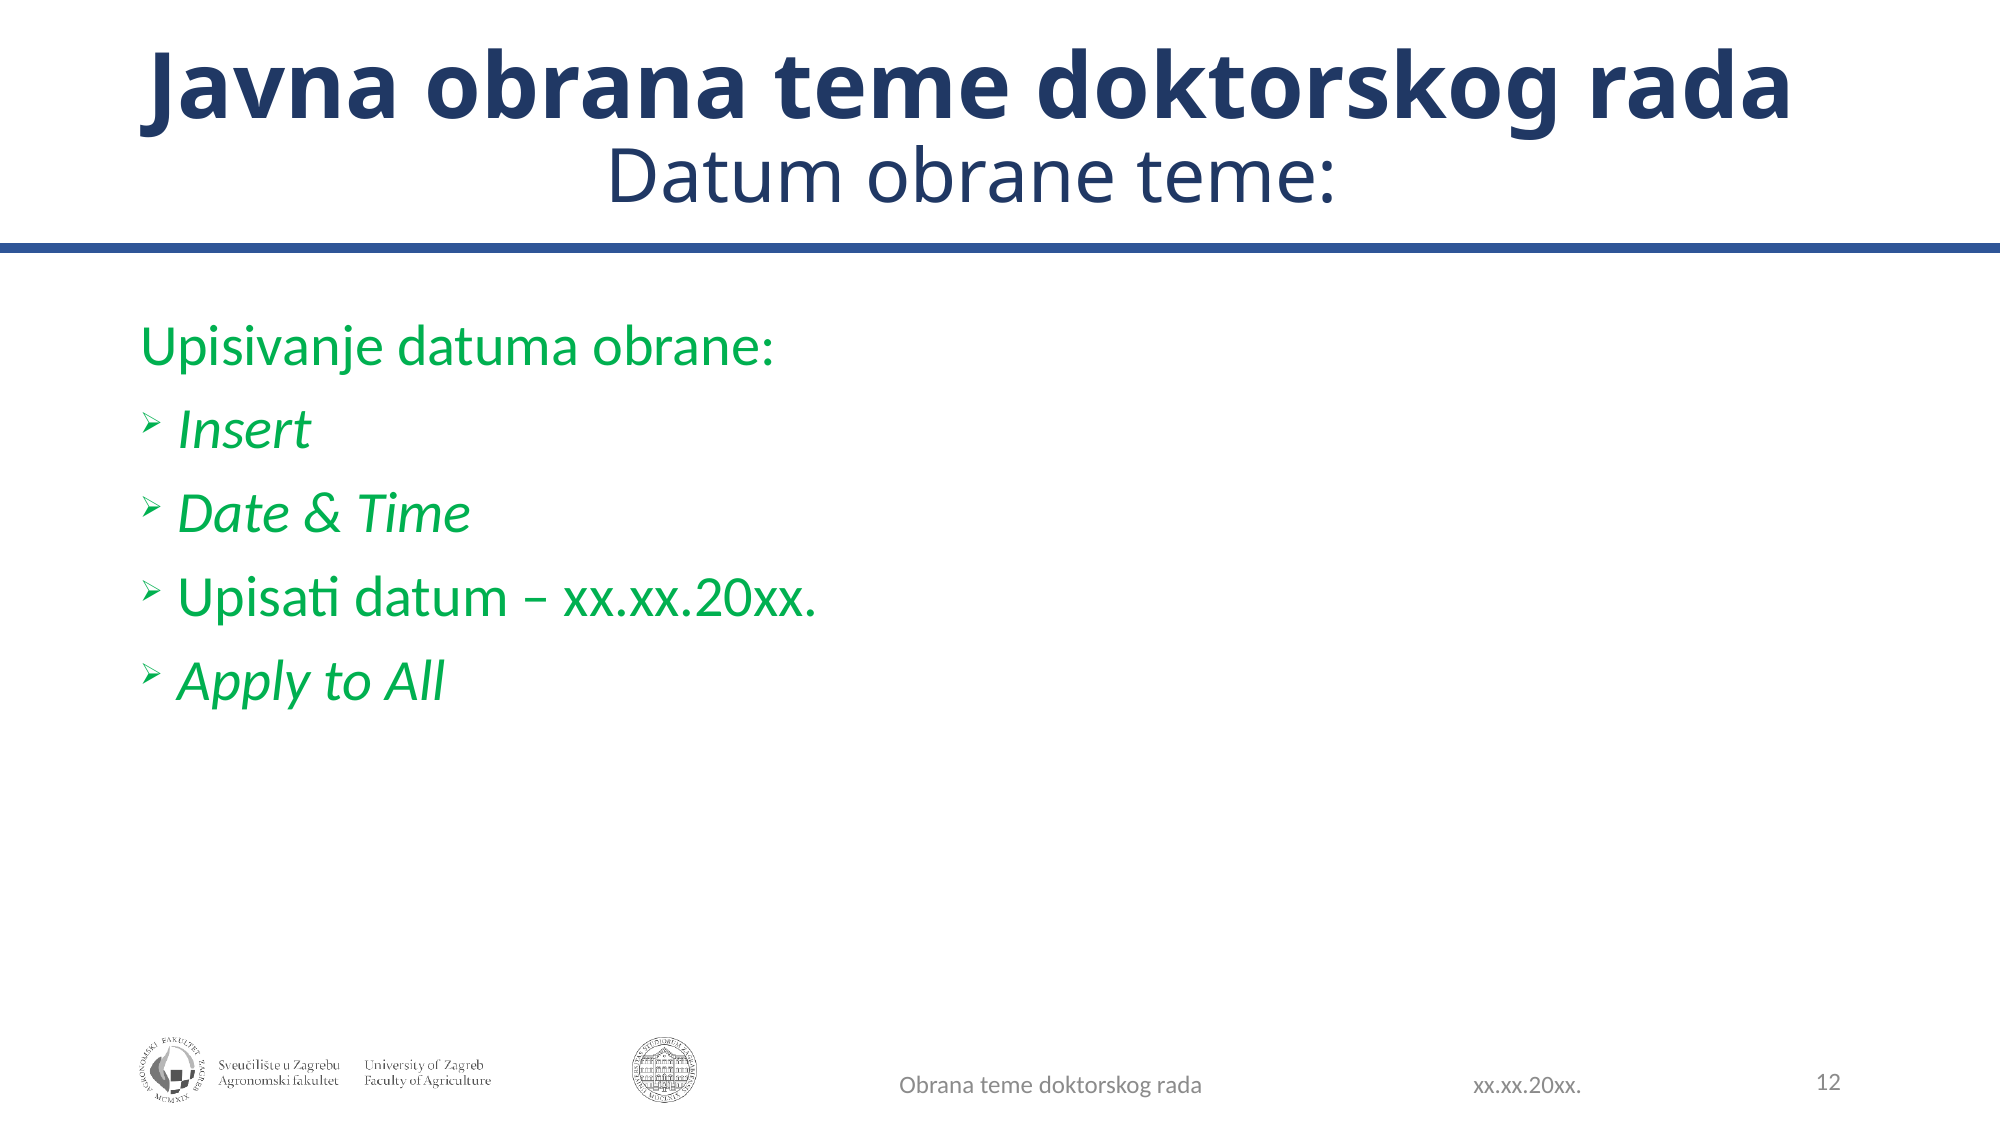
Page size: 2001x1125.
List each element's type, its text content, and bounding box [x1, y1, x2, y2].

slide_number 12 [1756, 1050, 1857, 1112]
list Upisivanje datuma obrane: Insert Date & Time Upisati datum – xx.xx.20xx. Apply to All [125, 307, 1842, 896]
slide_number xx.xx.20xx. [1458, 1053, 1624, 1114]
footer Obrana teme doktorskog rada [844, 1053, 1258, 1114]
text_box Javna obrana teme doktorskog rada Datum obrane teme: [53, 26, 1891, 231]
